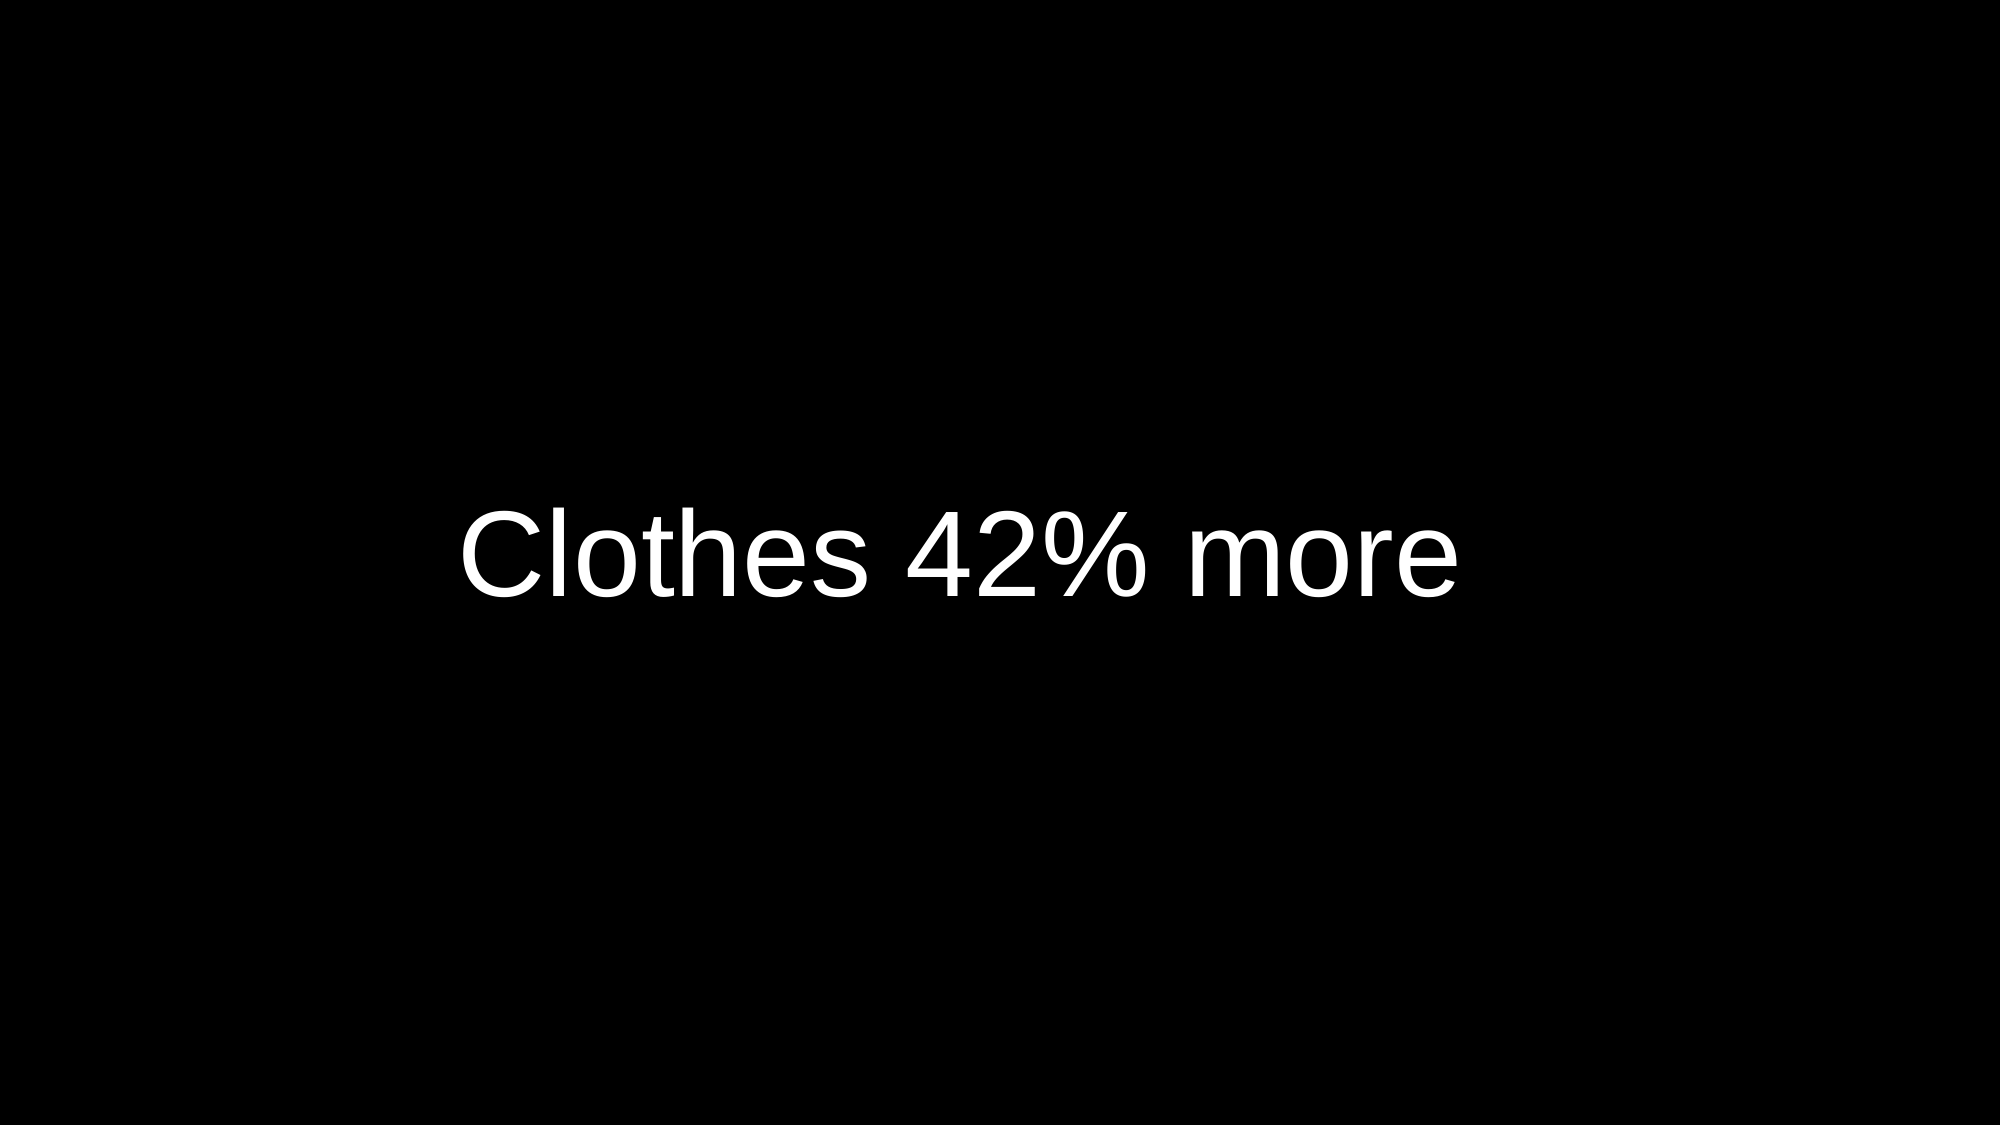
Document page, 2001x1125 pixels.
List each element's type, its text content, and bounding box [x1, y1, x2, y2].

text_box Clothes 42% more [442, 466, 1953, 722]
